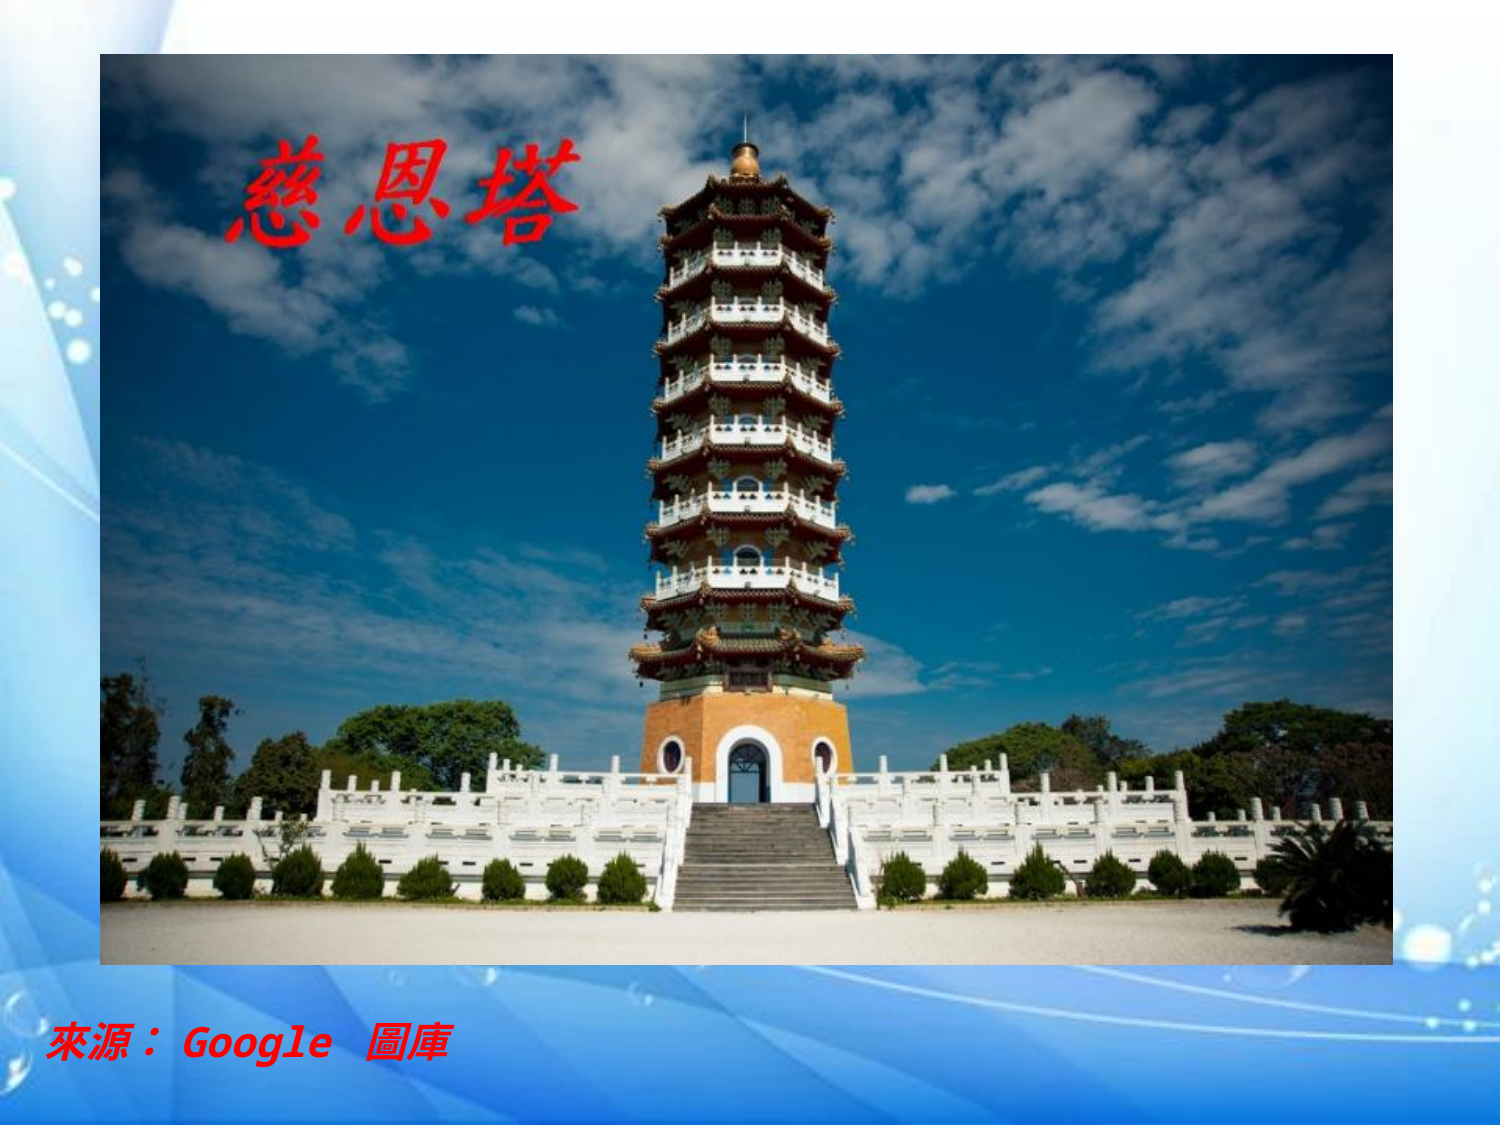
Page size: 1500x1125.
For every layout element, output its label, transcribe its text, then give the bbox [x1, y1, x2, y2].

title 來源：Google 圖庫 [29, 999, 656, 1083]
picture [0, 0, 1500, 1125]
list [100, 54, 1393, 965]
